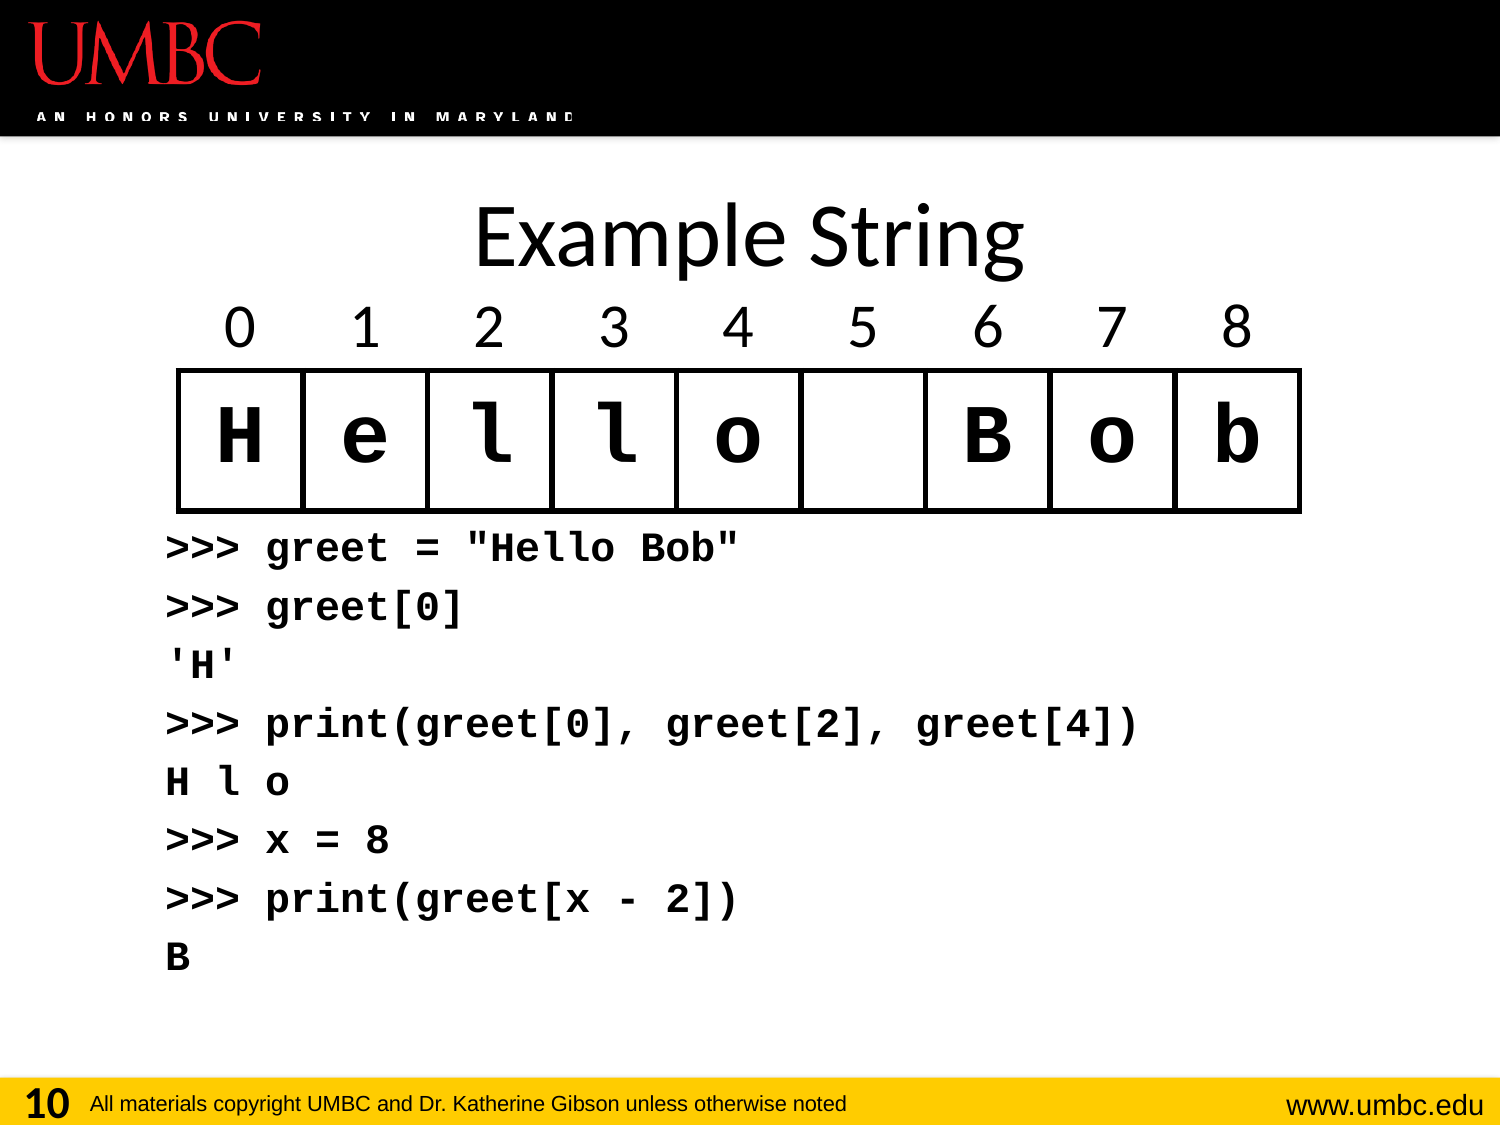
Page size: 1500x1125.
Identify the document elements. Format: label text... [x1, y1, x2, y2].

title Example String [75, 136, 1425, 324]
table_header 7 [1050, 272, 1175, 368]
slide_number 10 [0, 1065, 94, 1125]
table_cell o [679, 373, 798, 508]
table_cell e [306, 373, 425, 508]
table_header 8 [1175, 272, 1299, 368]
table_header 0 [178, 272, 303, 368]
table_cell l [430, 373, 549, 508]
table_header 1 [303, 272, 428, 368]
table_cell B [928, 373, 1047, 508]
table_header 6 [926, 272, 1050, 368]
table_cell o [1053, 373, 1172, 508]
table_header 5 [801, 272, 926, 368]
table_cell [804, 373, 923, 508]
table_cell b [1178, 373, 1297, 508]
table_cell H [181, 373, 300, 508]
table_cell l [555, 373, 674, 508]
table_header 3 [552, 272, 677, 368]
list >>> greet = "Hello Bob" >>> greet[0] 'H' >>> print(greet[0], greet[2], greet[4]) H l o >>> x = 8 >>> print(greet[x - 2]) B [75, 331, 1425, 1014]
table_header 2 [428, 272, 552, 368]
table_header 4 [677, 272, 801, 368]
